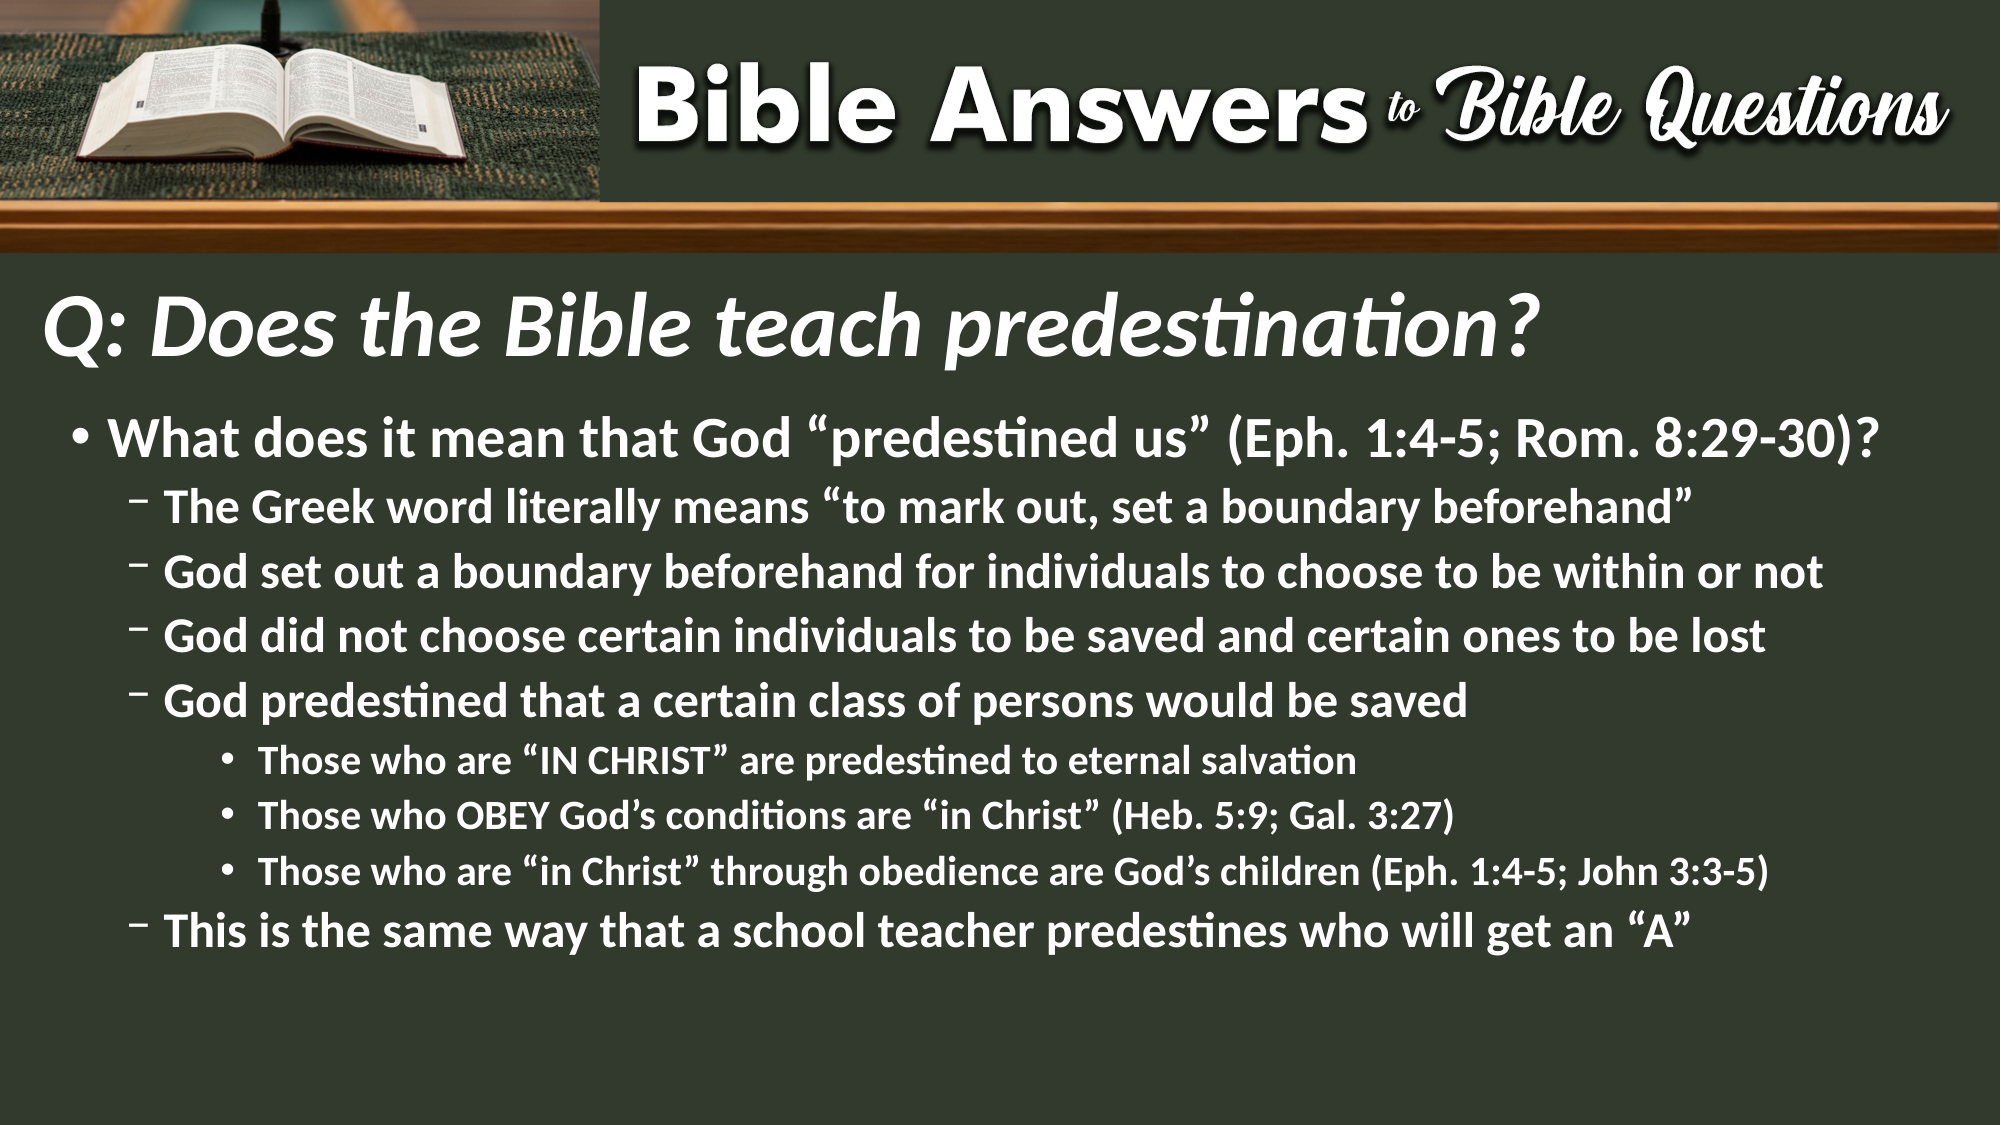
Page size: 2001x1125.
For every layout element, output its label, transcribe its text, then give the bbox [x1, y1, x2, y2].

list What does it mean that God “predestined us” (Eph. 1:4-5; Rom. 8:29-30)? The Greek word literally means “to mark out, set a boundary beforehand” God set out a boundary beforehand for individuals to choose to be within or not God did not choose certain individuals to be saved and certain ones to be lost God predestined that a certain class of persons would be saved Those who are “IN CHRIST” are predestined to eternal salvation Those who OBEY God’s conditions are “in Christ” (Heb. 5:9; Gal. 3:27) Those who are “in Christ” through obedience are God’s children (Eph. 1:4-5; John 3:3-5) This is the same way that a school teacher predestines who will get an “A” [55, 399, 1972, 1125]
picture [0, 0, 2000, 1125]
title Q: Does the Bible teach predestination? [26, 265, 1972, 389]
